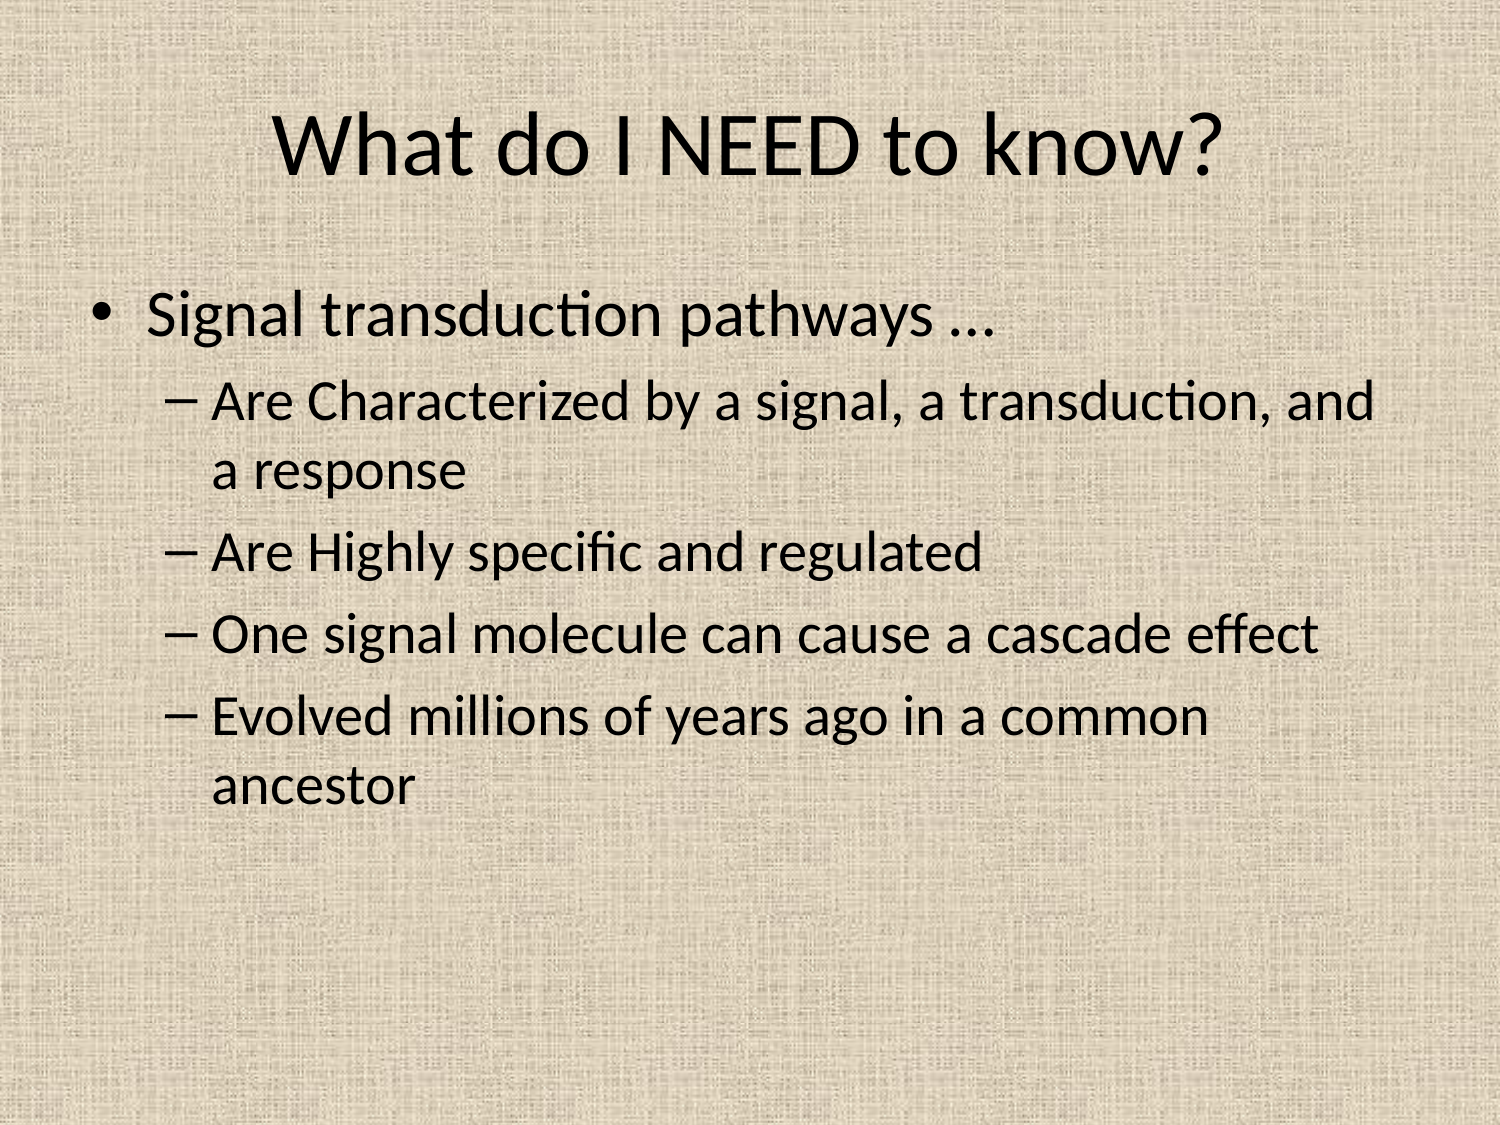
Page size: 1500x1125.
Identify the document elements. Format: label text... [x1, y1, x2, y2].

title What do I NEED to know? [75, 45, 1425, 233]
list Signal transduction pathways … Are Characterized by a signal, a transduction, and a response Are Highly specific and regulated One signal molecule can cause a cascade effect Evolved millions of years ago in a common ancestor [75, 262, 1425, 1005]
picture [0, 0, 1500, 1125]
